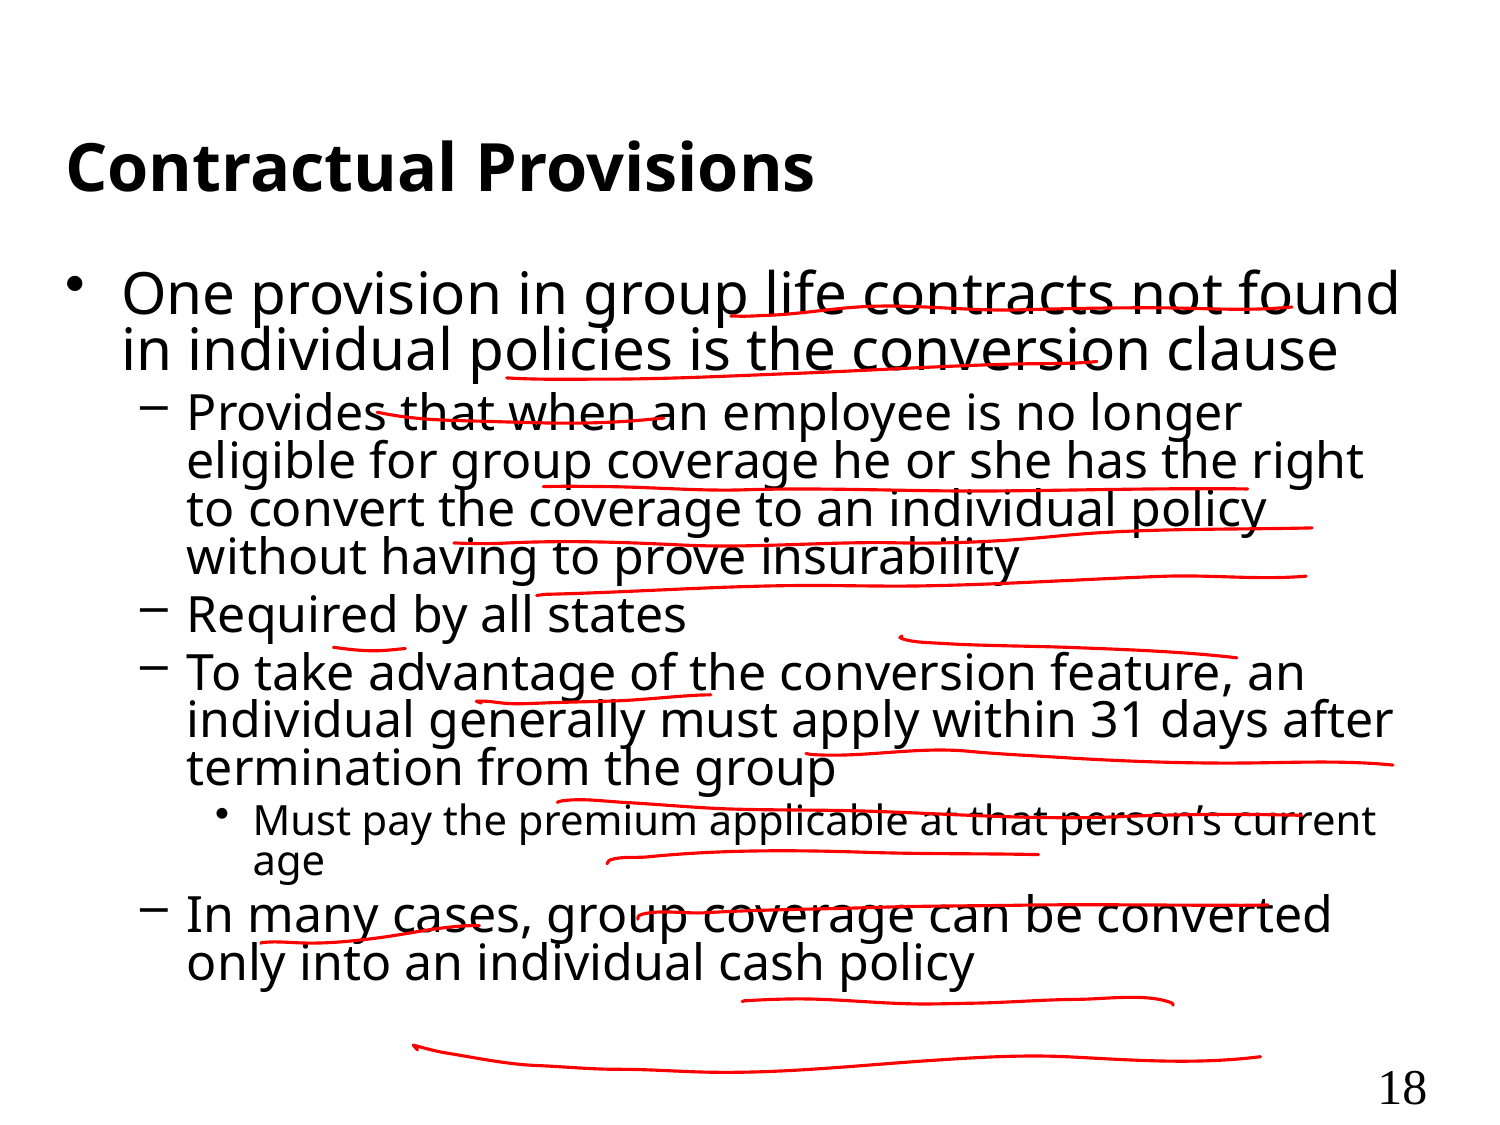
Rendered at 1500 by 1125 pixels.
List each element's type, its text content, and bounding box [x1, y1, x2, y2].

slide_number 18 [1362, 1046, 1500, 1125]
title Contractual Provisions [50, 49, 1463, 213]
list One provision in group life contracts not found in individual policies is the conversion clause Provides that when an employee is no longer eligible for group coverage he or she has the right to convert the coverage to an individual policy without having to prove insurability Required by all states To take advantage of the conversion feature, an individual generally must apply within 31 days after termination from the group Must pay the premium applicable at that person’s current age In many cases, group coverage can be converted only into an individual cash policy [50, 262, 1411, 1013]
